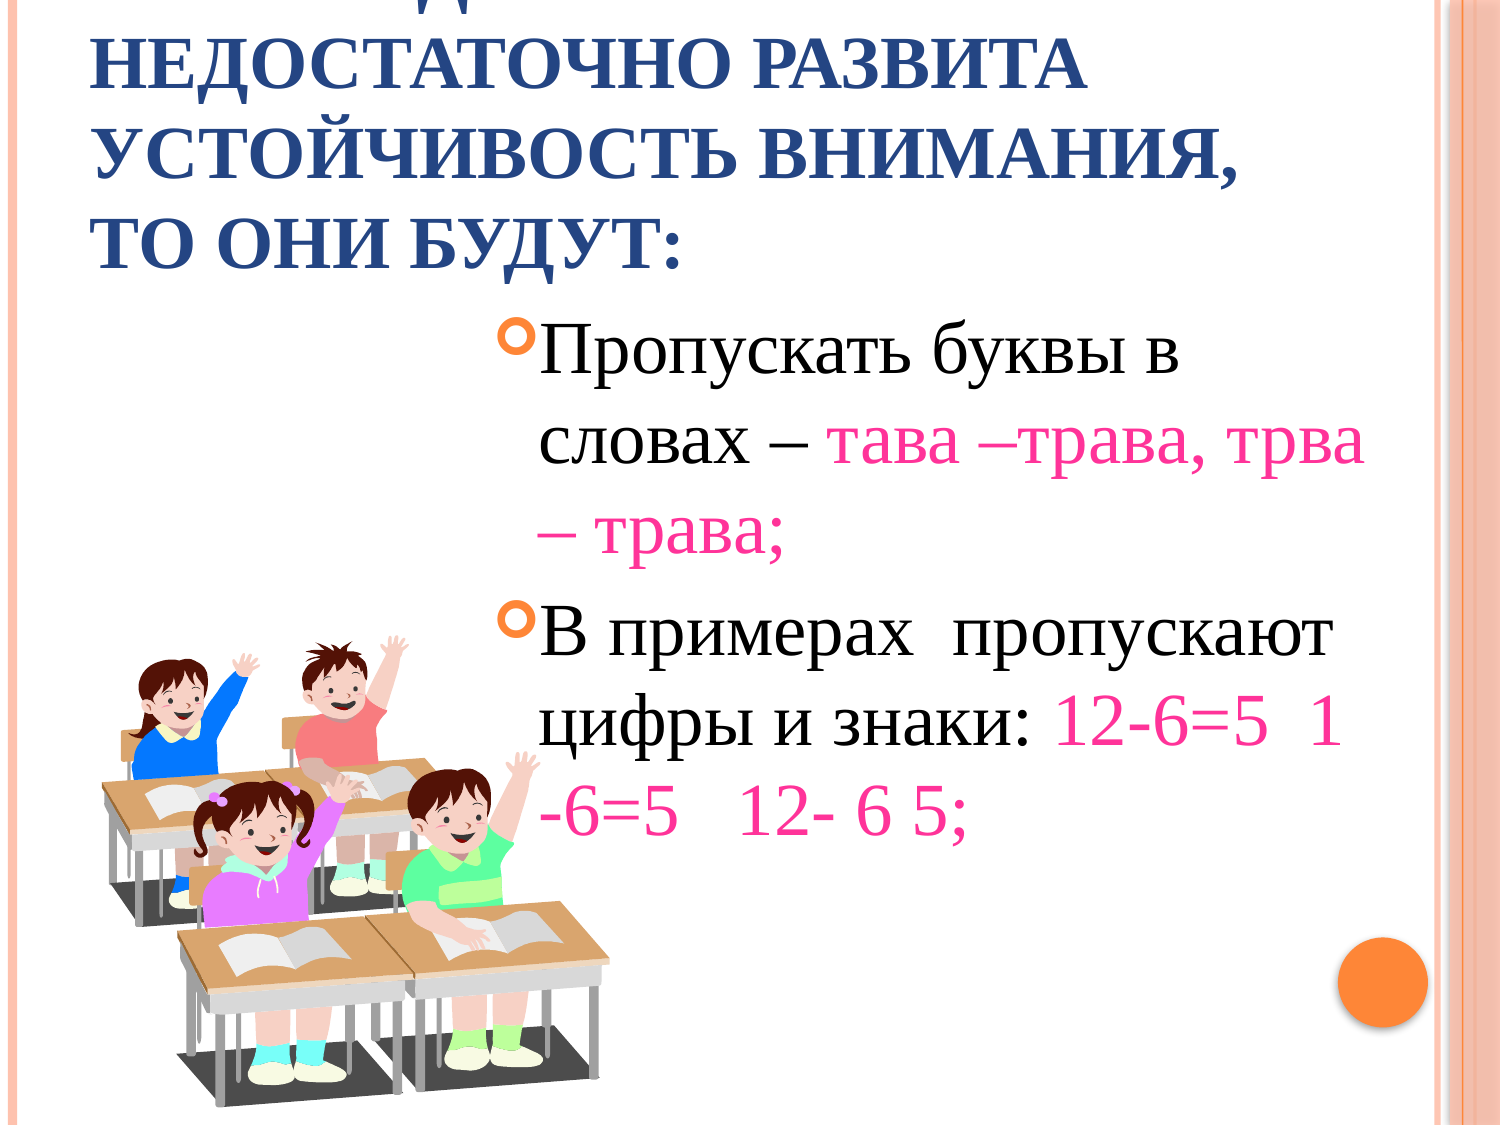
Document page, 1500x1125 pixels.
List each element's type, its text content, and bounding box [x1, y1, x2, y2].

picture [101, 634, 611, 1108]
title Если у детей недостаточно развита устойчивость внимания, то они будут: [75, 45, 1300, 291]
list Пропускать буквы в словах – тава –трава, трва – трава; В примерах пропускают цифры и знаки: 12-6=5 1 -6=5 12- 6 5; [478, 290, 1400, 1062]
